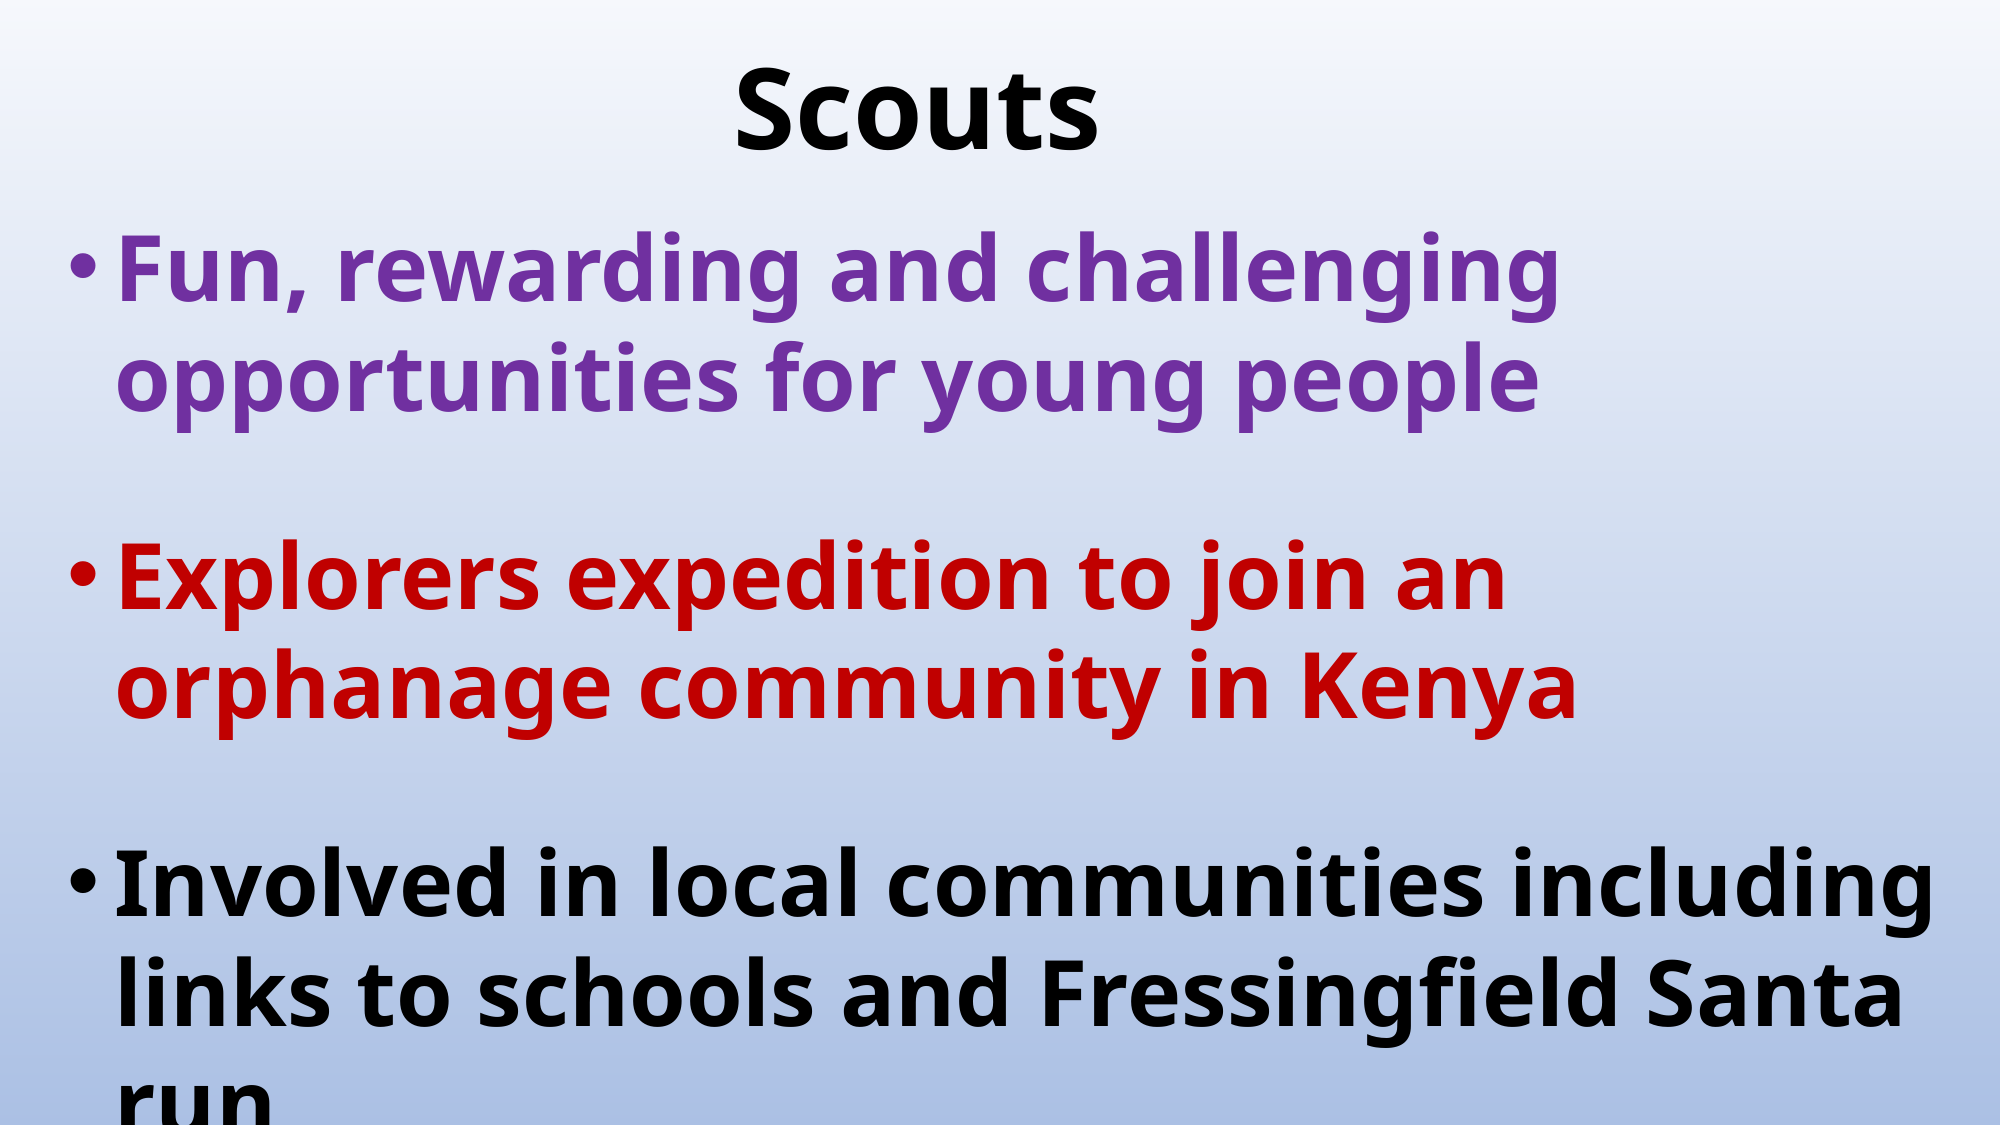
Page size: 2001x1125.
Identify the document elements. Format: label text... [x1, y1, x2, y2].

text_box Fun, rewarding and challenging opportunities for young people [52, 202, 1866, 438]
text_box Involved in local communities including links to schools and Fressingfield Santa run [52, 817, 1959, 1125]
text_box Explorers expedition to join an orphanage community in Kenya [52, 510, 1948, 745]
subtitle Scouts [206, 45, 1629, 174]
